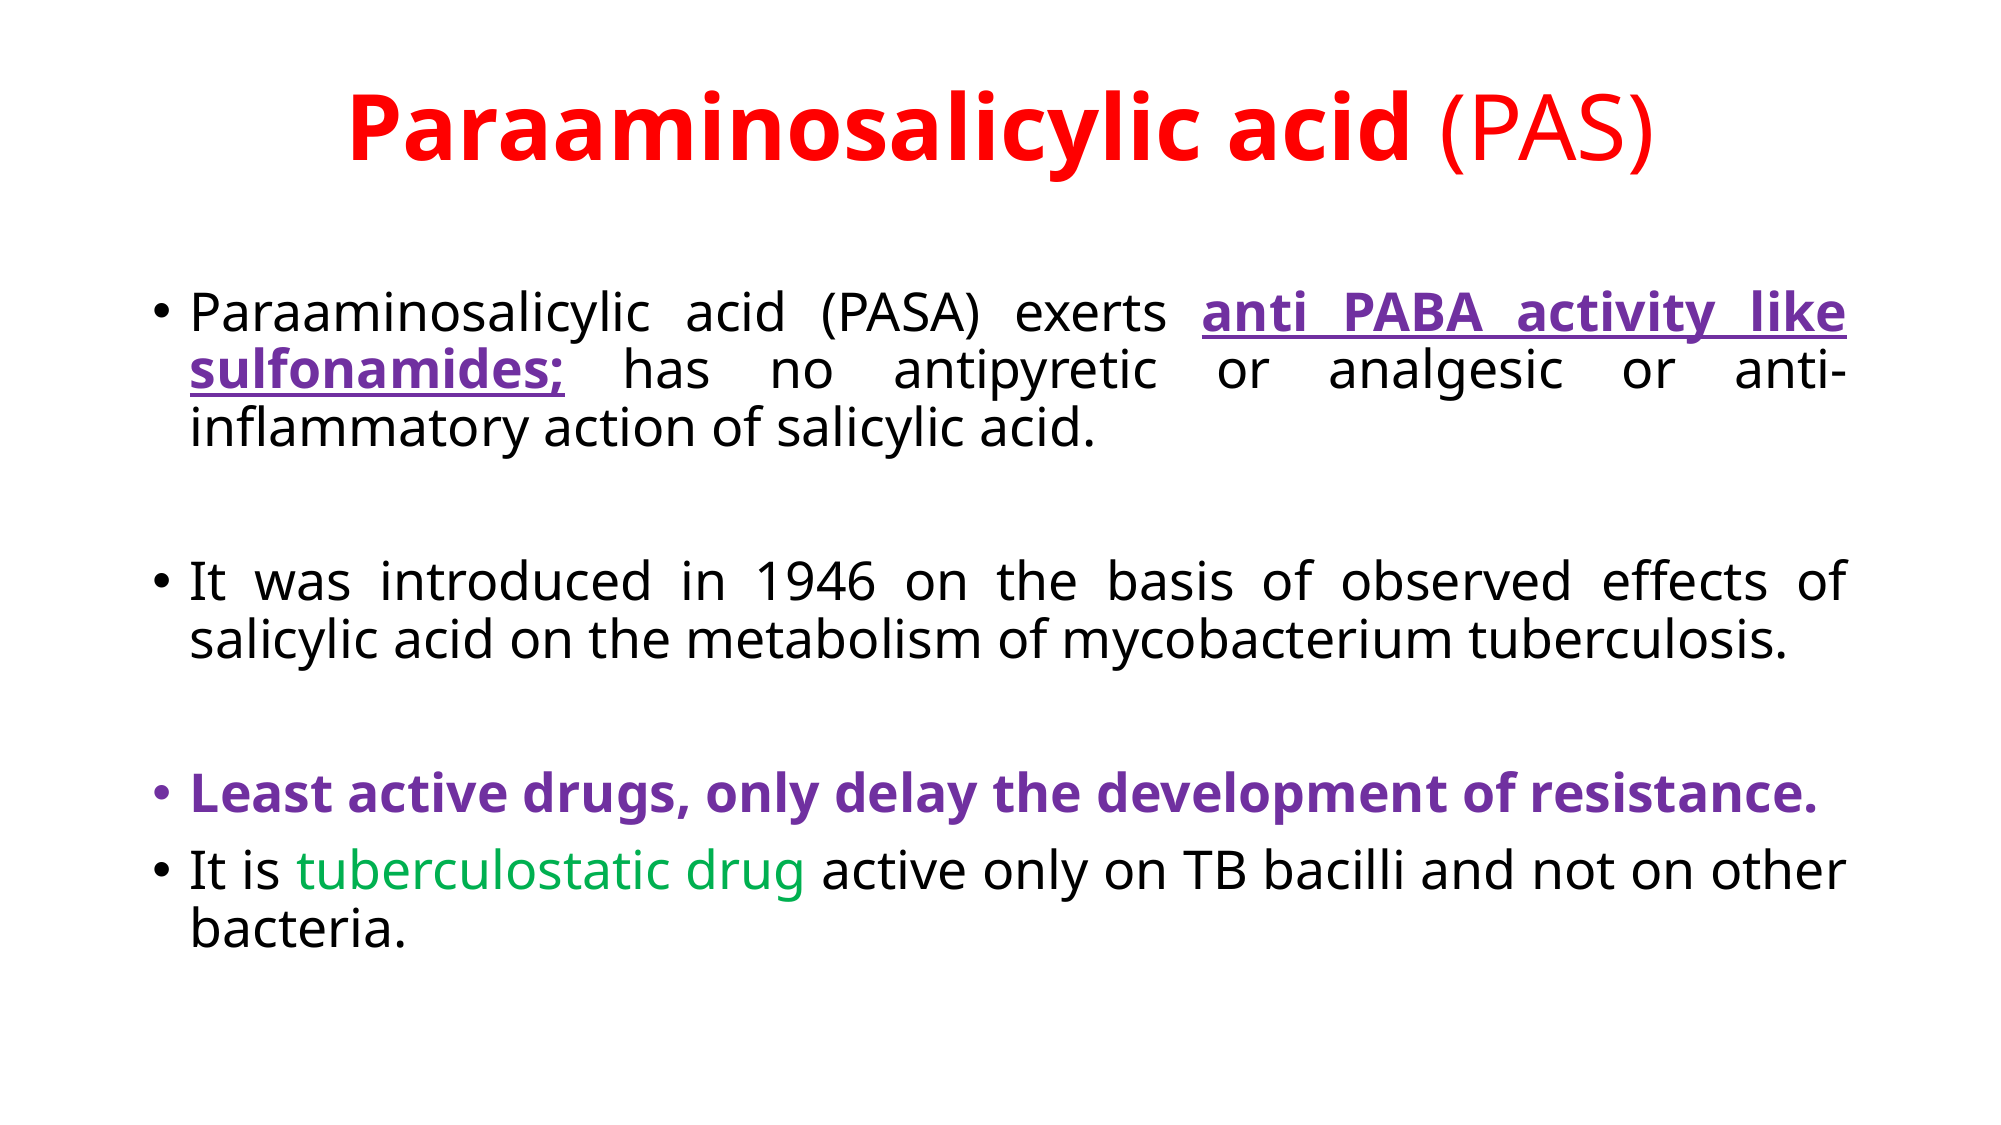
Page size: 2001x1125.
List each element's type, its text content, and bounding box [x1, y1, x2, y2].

title Paraaminosalicylic acid (PAS) [137, 59, 1863, 202]
list Paraaminosalicylic acid (PASA) exerts anti PABA activity like sulfonamides; has no antipyretic or analgesic or anti-inflammatory action of salicylic acid. It was introduced in 1946 on the basis of observed effects of salicylic acid on the metabolism of mycobacterium tuberculosis. Least active drugs, only delay the development of resistance. It is tuberculostatic drug active only on TB bacilli and not on other bacteria. [137, 277, 1863, 1014]
